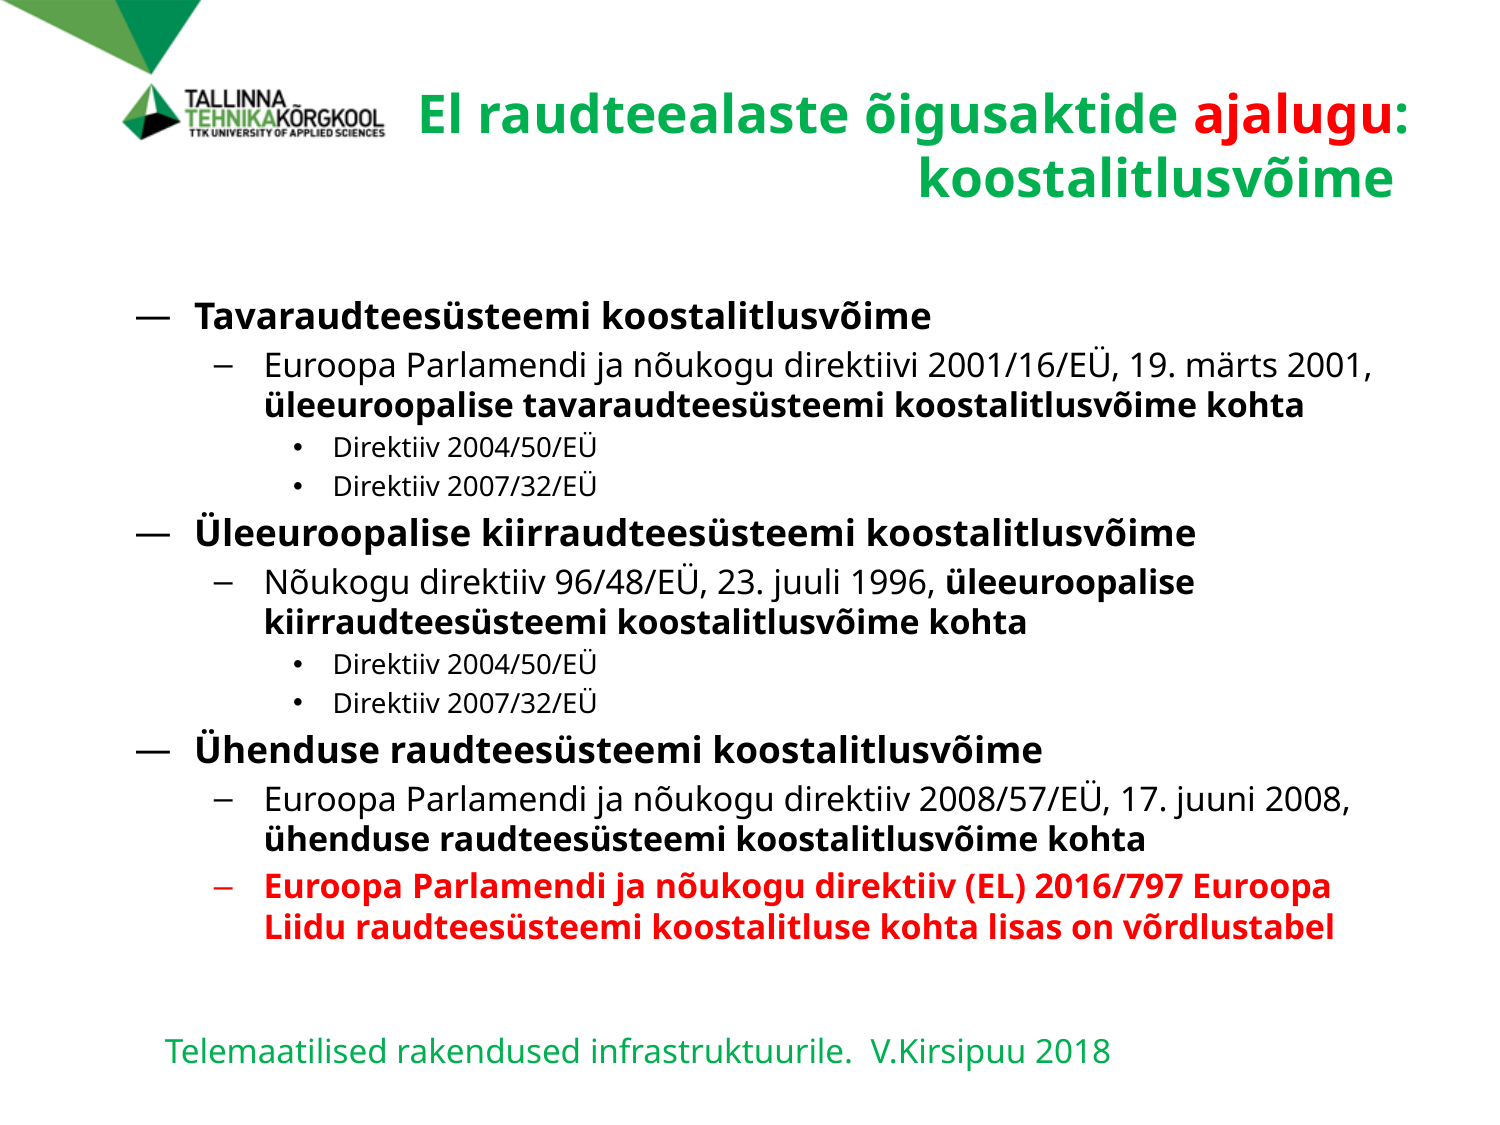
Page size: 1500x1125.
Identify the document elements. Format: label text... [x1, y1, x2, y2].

footer Telemaatilised rakendused infrastruktuurile. V.Kirsipuu 2018 [150, 1013, 1223, 1088]
picture [0, 0, 1500, 1125]
title El raudteealaste õigusaktide ajalugu: koostalitlusvõime [398, 50, 1425, 239]
list Tavaraudteesüsteemi koostalitlusvõime Euroopa Parlamendi ja nõukogu direktiivi 2001/16/EÜ, 19. märts 2001, üleeuroopalise tavaraudteesüsteemi koostalitlusvõime kohta Direktiiv 2004/50/EÜ Direktiiv 2007/32/EÜ Üleeuroopalise kiirraudteesüsteemi koostalitlusvõime Nõukogu direktiiv 96/48/EÜ, 23. juuli 1996, üleeuroopalise kiirraudteesüsteemi koostalitlusvõime kohta Direktiiv 2004/50/EÜ Direktiiv 2007/32/EÜ Ühenduse raudteesüsteemi koostalitlusvõime Euroopa Parlamendi ja nõukogu direktiiv 2008/57/EÜ, 17. juuni 2008, ühenduse raudteesüsteemi koostalitlusvõime kohta Euroopa Parlamendi ja nõukogu direktiiv (EL) 2016/797 Euroopa Liidu raudteesüsteemi koostalitluse kohta lisas on võrdlustabel [119, 284, 1395, 1013]
